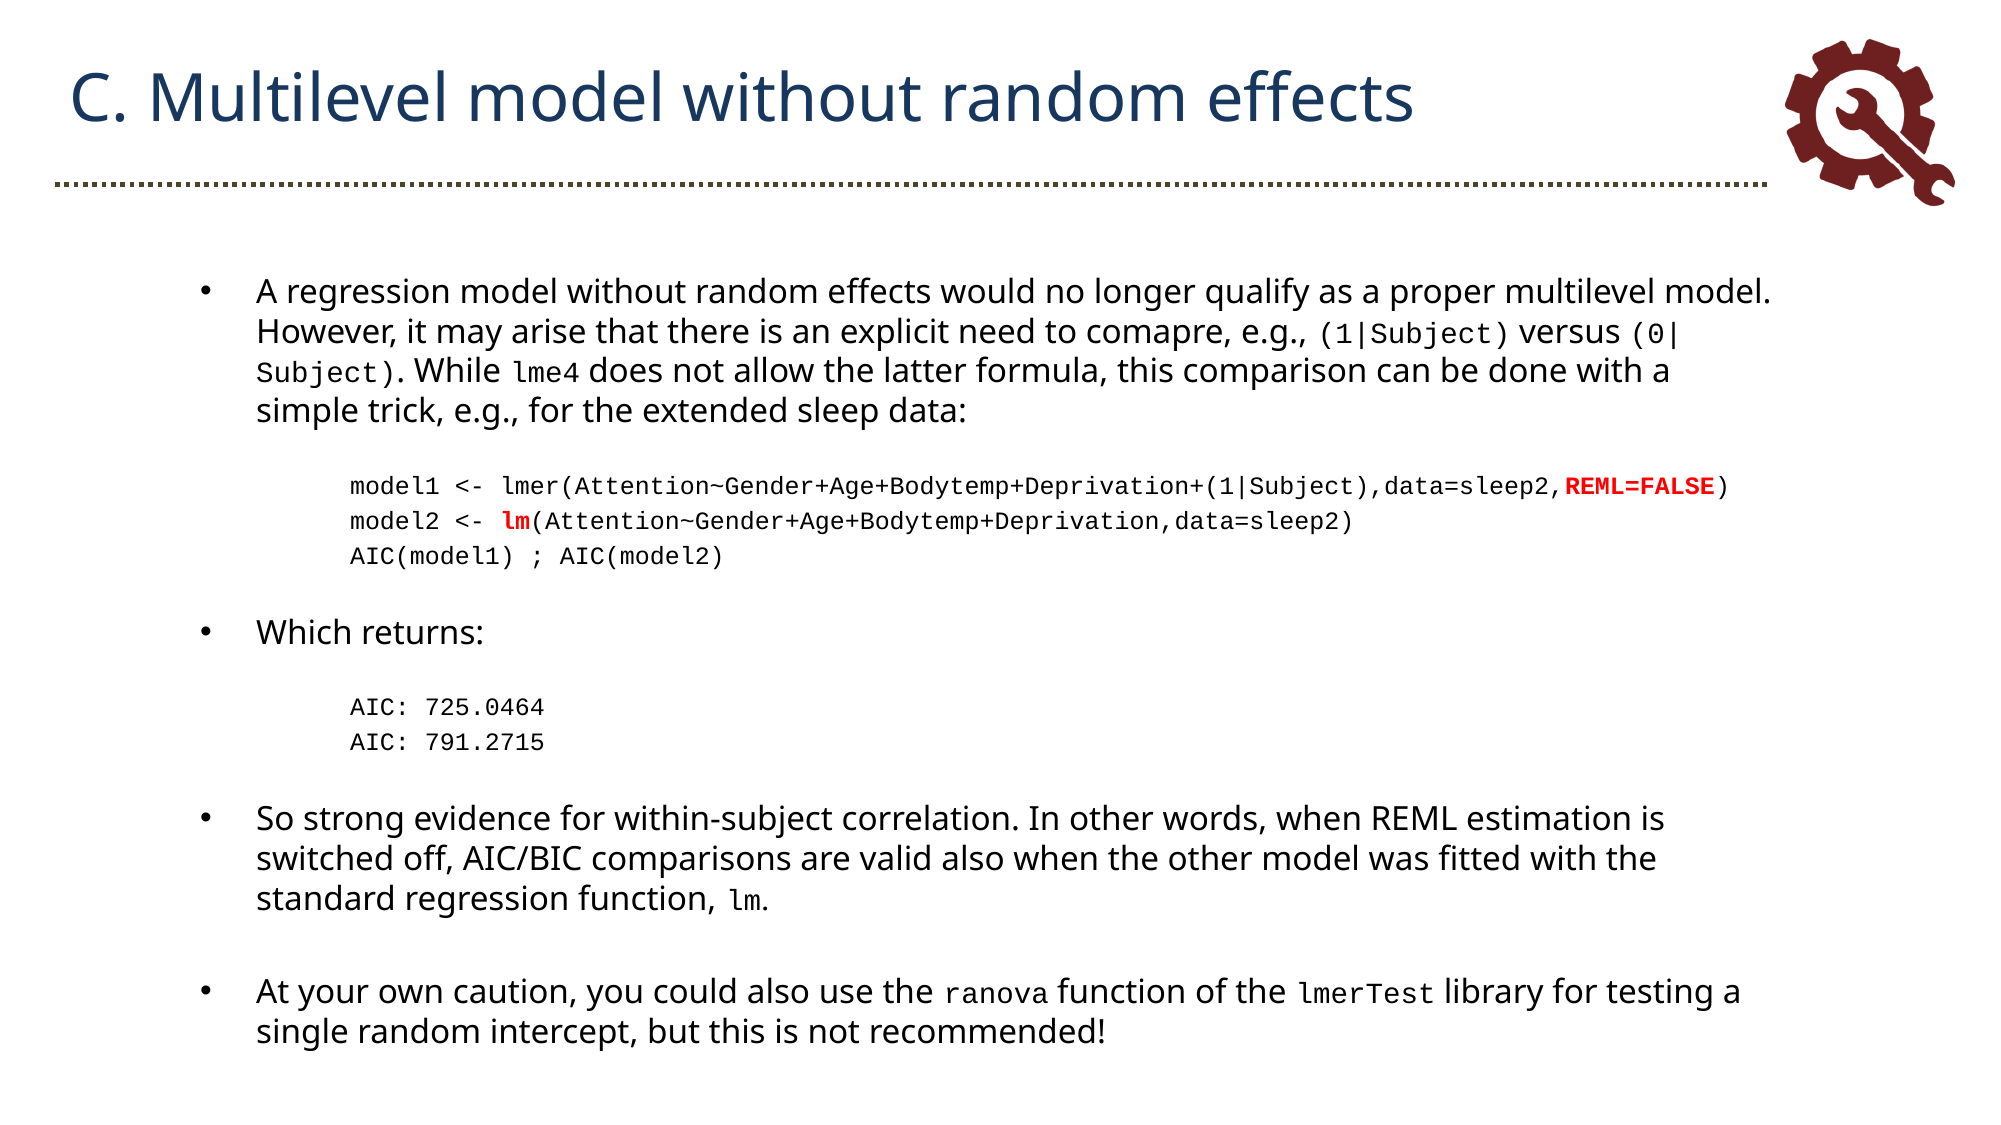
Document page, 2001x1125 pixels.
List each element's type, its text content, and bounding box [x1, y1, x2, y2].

list A regression model without random effects would no longer qualify as a proper multilevel model. However, it may arise that there is an explicit need to comapre, e.g., (1|Subject) versus (0|Subject). While lme4 does not allow the latter formula, this comparison can be done with a simple trick, e.g., for the extended sleep data: model1 <- lmer(Attention~Gender+Age+Bodytemp+Deprivation+(1|Subject),data=sleep2,REML=FALSE) model2 <- lm(Attention~Gender+Age+Bodytemp+Deprivation,data=sleep2) AIC(model1) ; AIC(model2) Which returns: AIC: 725.0464 AIC: 791.2715 So strong evidence for within-subject correlation. In other words, when REML estimation is switched off, AIC/BIC comparisons are valid also when the other model was fitted with the standard regression function, lm. At your own caution, you could also use the ranova function of the lmerTest library for testing a single random intercept, but this is not recommended! [184, 262, 1792, 1071]
text_box C. Multilevel model without random effects [55, 47, 1774, 143]
picture [1779, 31, 1961, 213]
